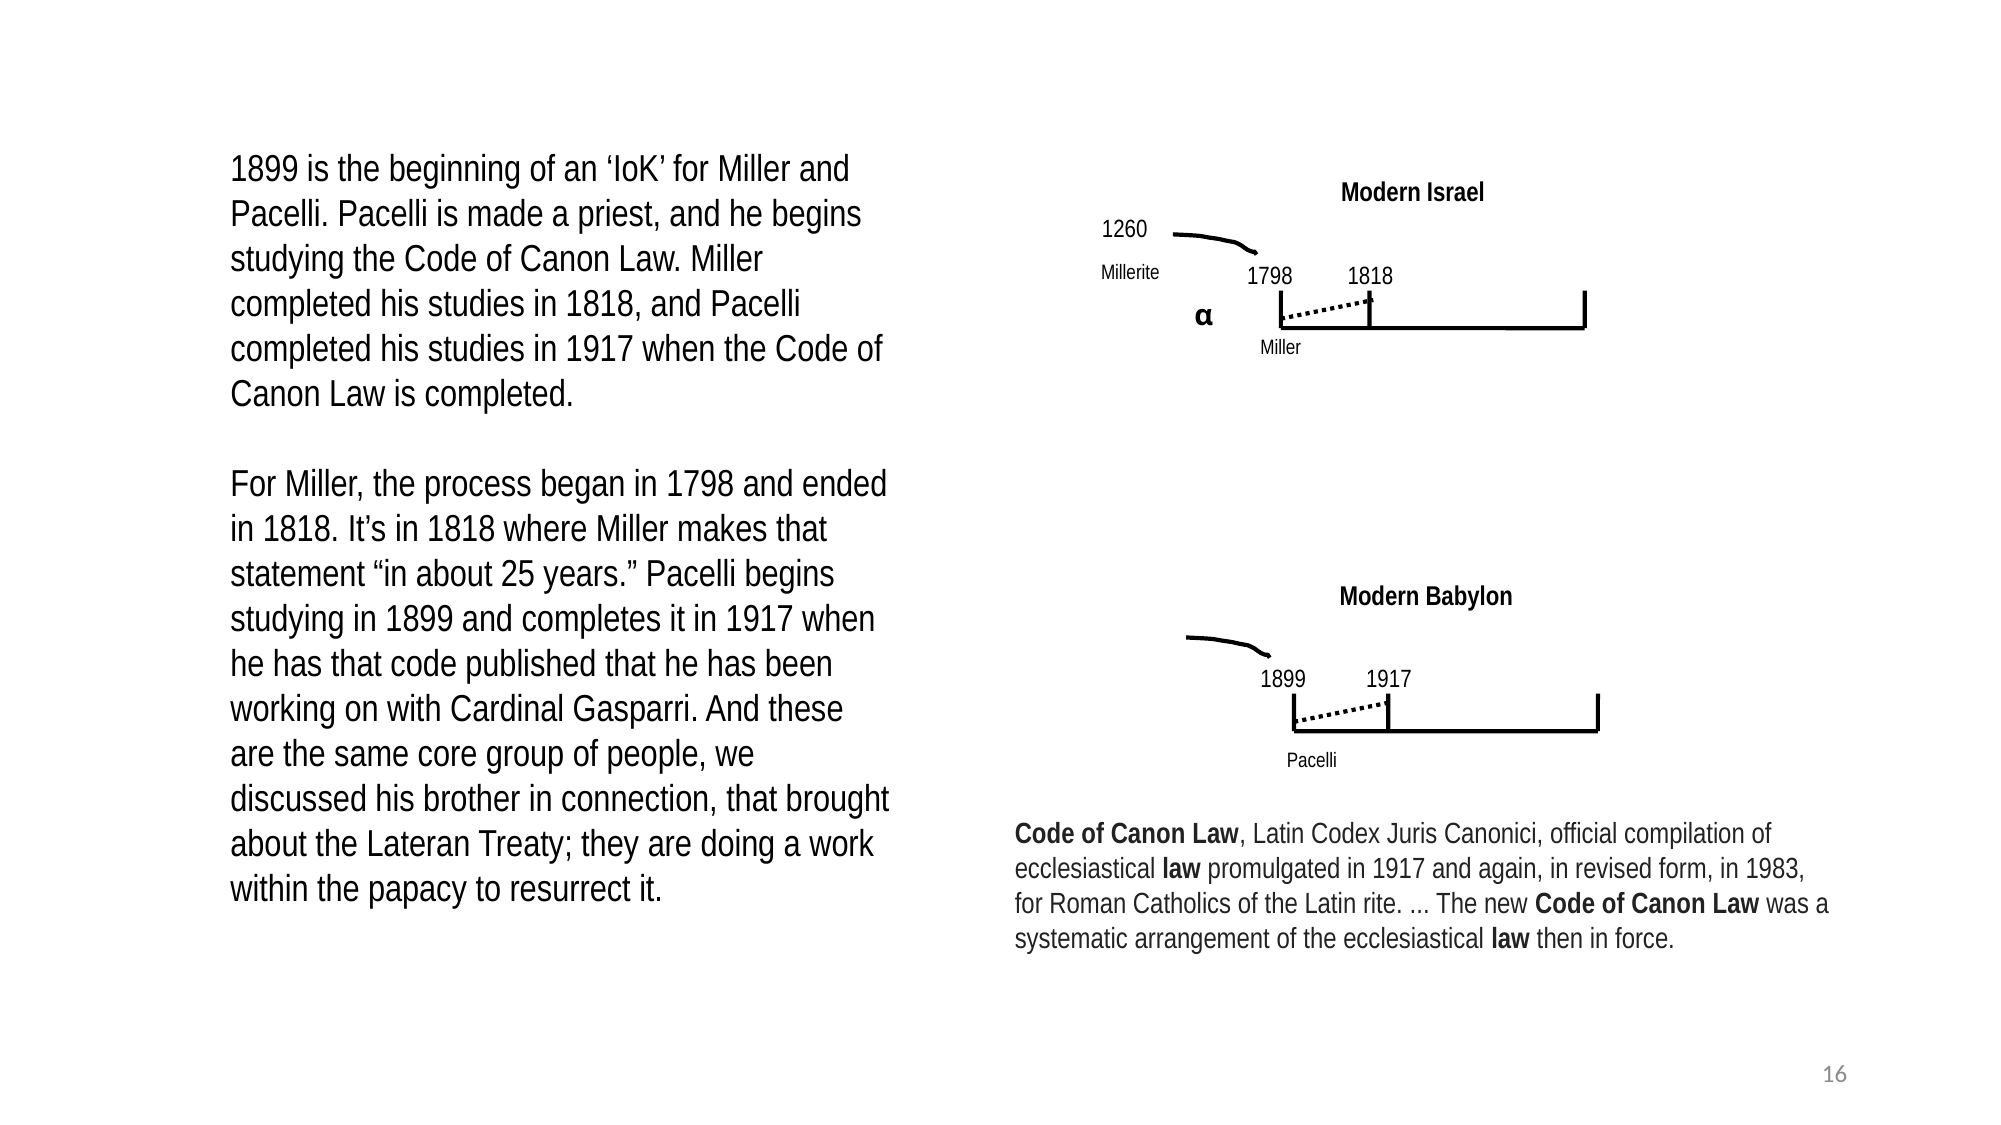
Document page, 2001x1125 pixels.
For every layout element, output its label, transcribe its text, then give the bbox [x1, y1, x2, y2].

text_box 1260 [1095, 206, 1189, 244]
text_box Pacelli [1280, 740, 1374, 779]
text_box Code of Canon Law, Latin Codex Juris Canonici, official compilation of ecclesiastical law promulgated in 1917 and again, in revised form, in 1983, for Roman Catholics of the Latin rite. ... The new Code of Canon Law was a systematic arrangement of the ecclesiastical law then in force. [999, 807, 1852, 962]
text_box Miller [1254, 328, 1347, 375]
text_box 1899 is the beginning of an ‘IoK’ for Miller and Pacelli. Pacelli is made a priest, and he begins studying the Code of Canon Law. Miller completed his studies in 1818, and Pacelli completed his studies in 1917 when the Code of Canon Law is completed. For Miller, the process began in 1798 and ended in 1818. It’s in 1818 where Miller makes that statement “in about 25 years.” Pacelli begins studying in 1899 and completes it in 1917 when he has that code published that he has been working on with Cardinal Gasparri. And these are the same core group of people, we discussed his brother in connection, that brought about the Lateran Treaty; they are doing a work within the papacy to resurrect it. [215, 137, 906, 917]
text_box [1186, 637, 1270, 658]
text_box Millerite [1078, 253, 1182, 300]
text_box 1917 [1360, 656, 1426, 694]
text_box Modern Babylon [1254, 571, 1598, 619]
text_box 1798 [1241, 253, 1334, 291]
text_box [1069, 168, 1651, 957]
text_box 1818 [1341, 253, 1407, 291]
slide_number 16 [1412, 1042, 1863, 1103]
text_box Modern Israel [1241, 168, 1585, 216]
text_box [1172, 234, 1257, 255]
text_box 1899 [1254, 656, 1347, 694]
text_box α [1188, 290, 1258, 329]
